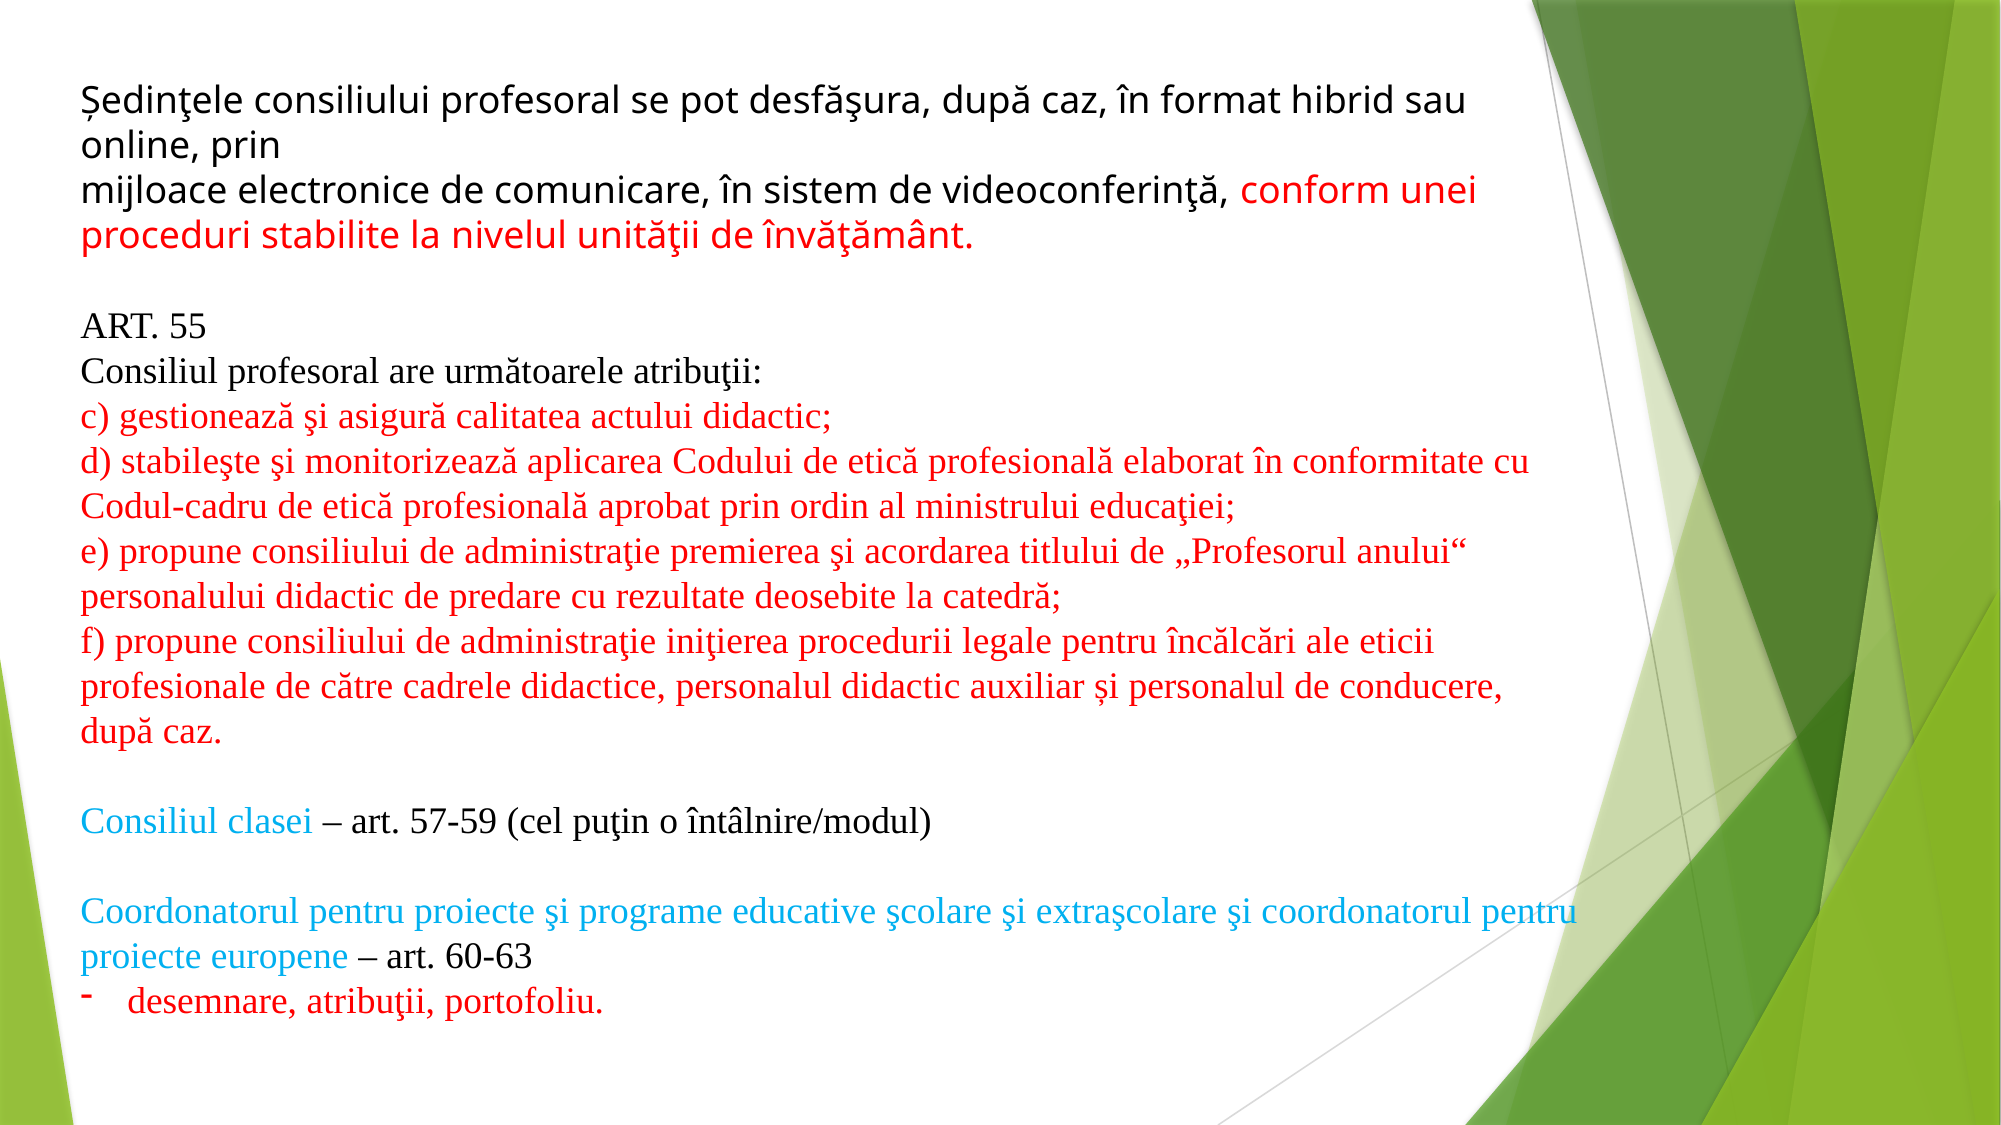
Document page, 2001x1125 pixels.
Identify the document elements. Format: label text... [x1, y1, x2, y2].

text_box Ședinţele consiliului profesoral se pot desfăşura, după caz, în format hibrid sau online, prin mijloace electronice de comunicare, în sistem de videoconferinţă, conform unei proceduri stabilite la nivelul unităţii de învăţământ. ART. 55 Consiliul profesoral are următoarele atribuţii: c) gestionează şi asigură calitatea actului didactic; d) stabileşte şi monitorizează aplicarea Codului de etică profesională elaborat în conformitate cu Codul-cadru de etică profesională aprobat prin ordin al ministrului educaţiei; e) propune consiliului de administraţie premierea şi acordarea titlului de „Profesorul anului“ personalului didactic de predare cu rezultate deosebite la catedră; f) propune consiliului de administraţie iniţierea procedurii legale pentru încălcări ale eticii profesionale de către cadrele didactice, personalul didactic auxiliar și personalul de conducere, după caz. Consiliul clasei – art. 57-59 (cel puţin o întâlnire/modul) Coordonatorul pentru proiecte şi programe educative şcolare şi extraşcolare şi coordonatorul pentru proiecte europene – art. 60-63 desemnare, atribuţii, portofoliu. [65, 68, 1598, 1074]
